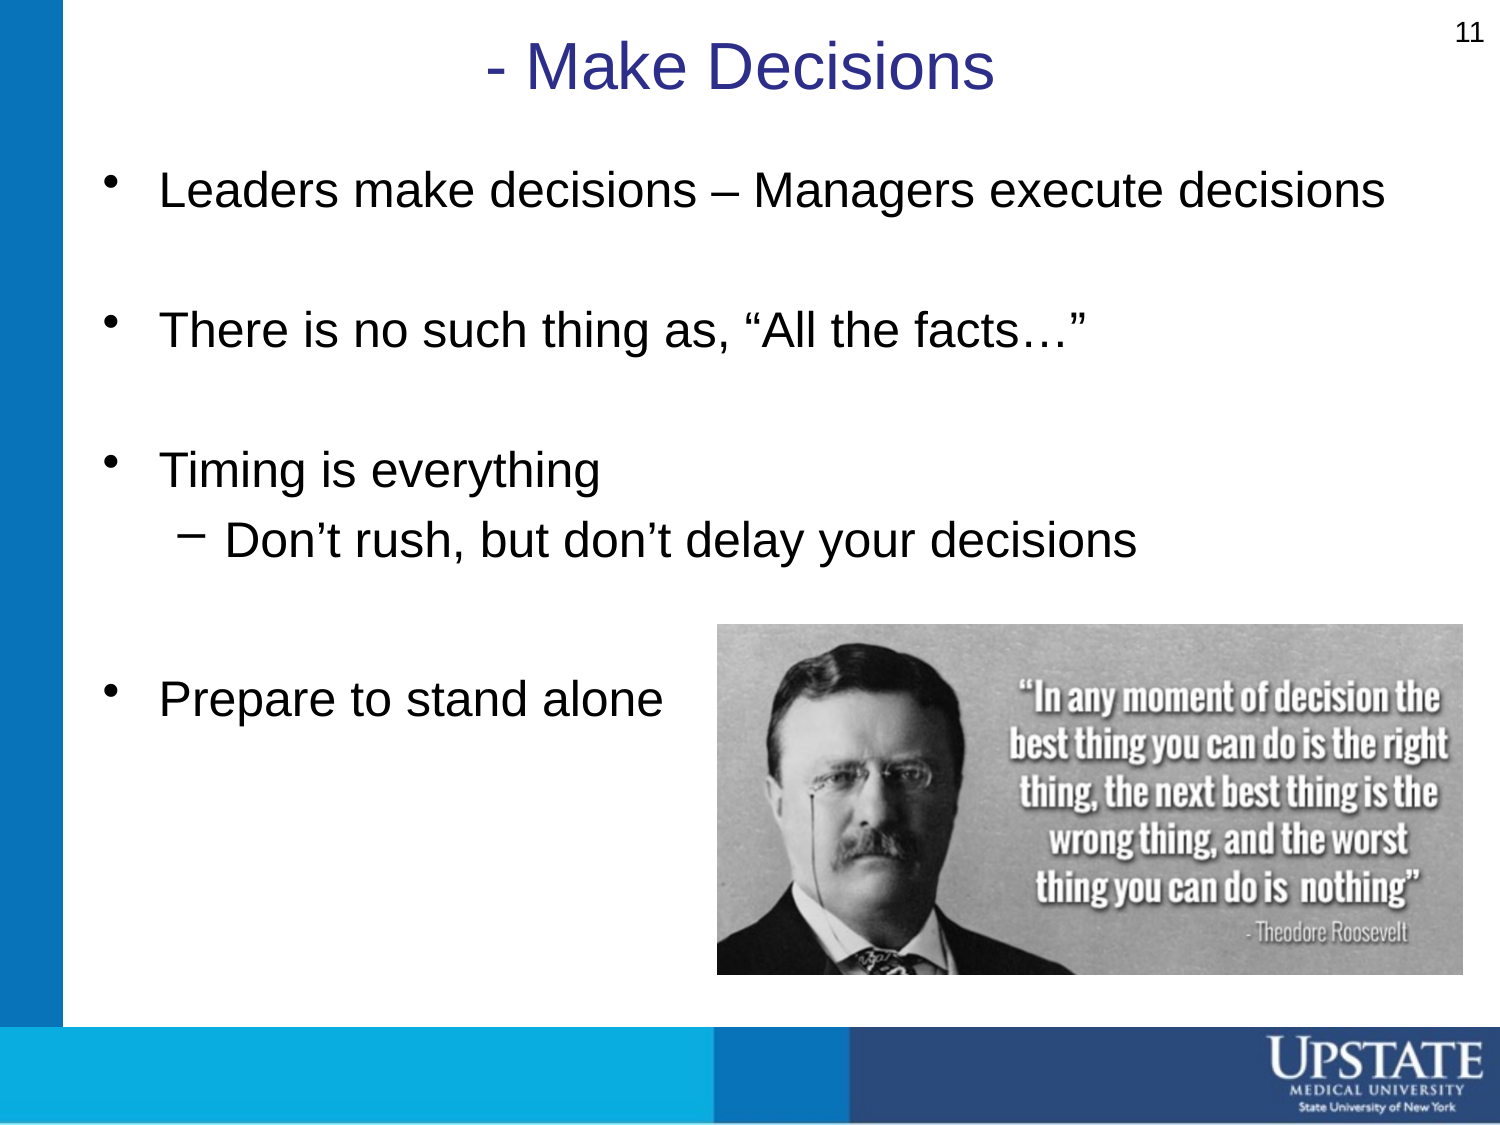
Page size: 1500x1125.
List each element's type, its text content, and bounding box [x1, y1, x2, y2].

picture [0, 1027, 1500, 1125]
slide_number 11 [1187, 5, 1500, 82]
title - Make Decisions [62, 0, 1438, 125]
list Leaders make decisions – Managers execute decisions There is no such thing as, “All the facts…” Timing is everything Don’t rush, but don’t delay your decisions Prepare to stand alone [87, 149, 1463, 1000]
picture [717, 624, 1463, 976]
picture [0, 0, 63, 1026]
